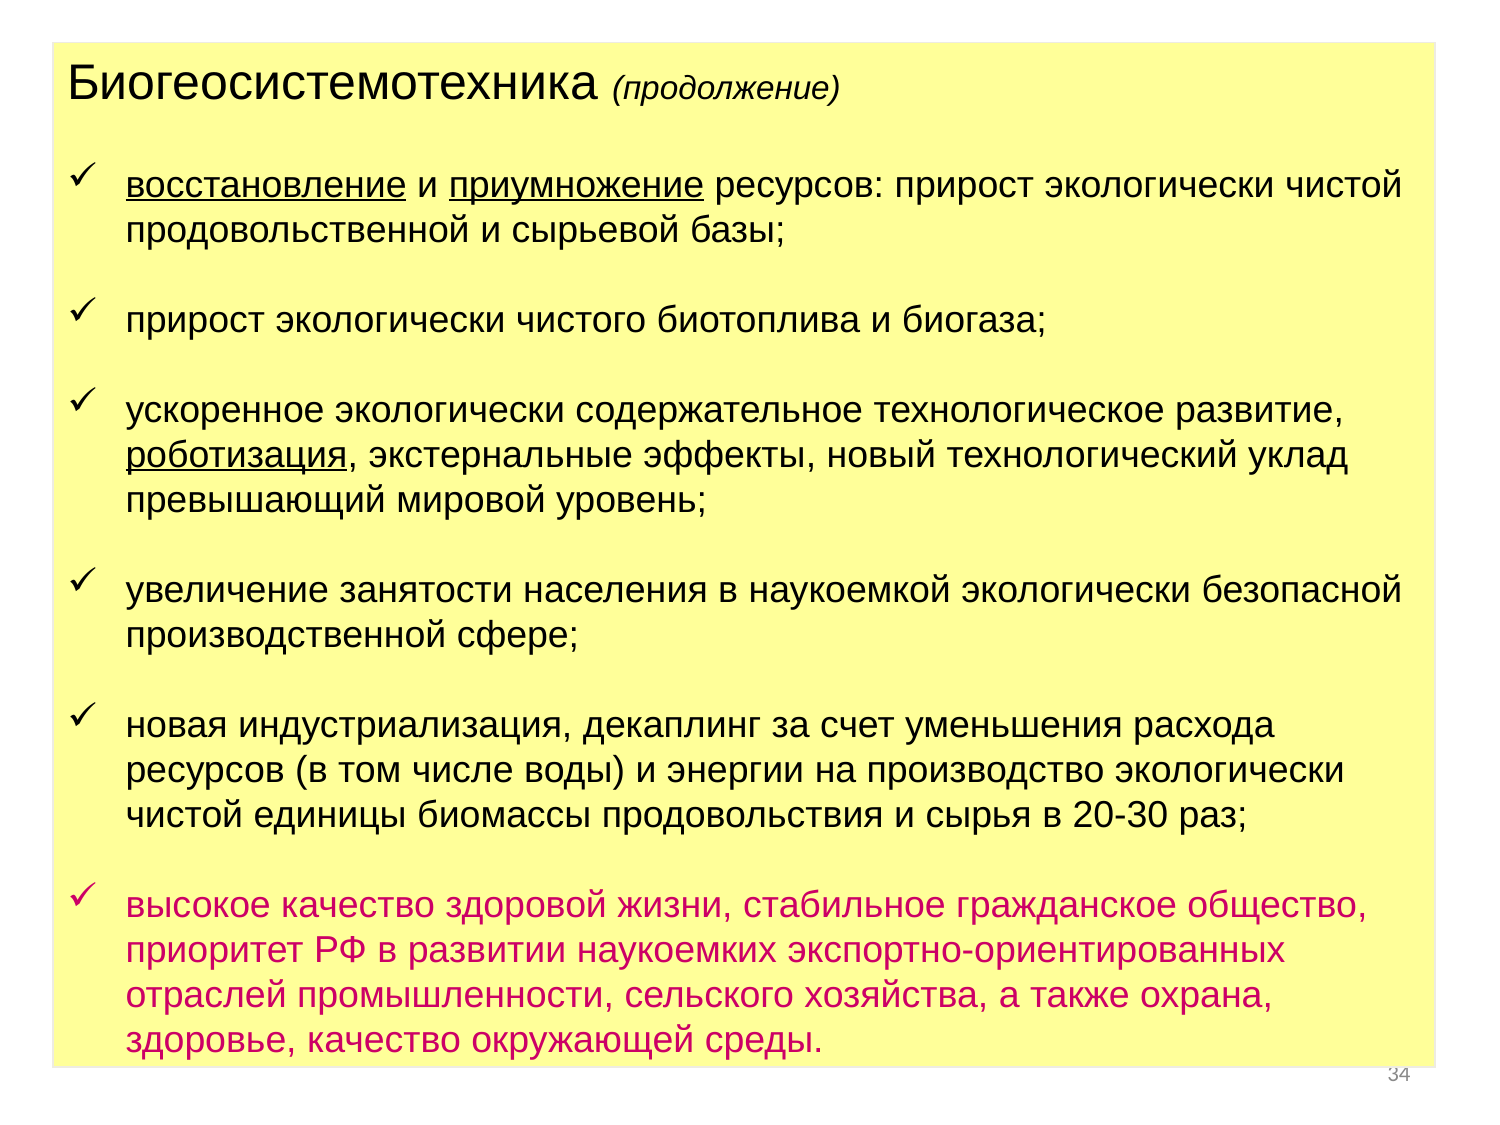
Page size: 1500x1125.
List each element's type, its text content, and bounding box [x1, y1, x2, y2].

slide_number 34 [1074, 1067, 1426, 1103]
text_box Биогеосистемотехника (продолжение) восстановление и приумножение ресурсов: прирост экологически чистой продовольственной и сырьевой базы; прирост экологически чистого биотоплива и биогаза; ускоренное экологически содержательное технологическое развитие, роботизация, экстернальные эффекты, новый технологический уклад превышающий мировой уровень; увеличение занятости населения в наукоемкой экологически безопасной производственной сфере; новая индустриализация, декаплинг за счет уменьшения расхода ресурсов (в том числе воды) и энергии на производство экологически чистой единицы биомассы продовольствия и сырья в 20-30 раз; высокое качество здоровой жизни, стабильное гражданское общество, приоритет РФ в развитии наукоемких экспортно-ориентированных отраслей промышленности, сельского хозяйства, а также охрана, здоровье, качество окружающей среды. [53, 42, 1436, 1067]
